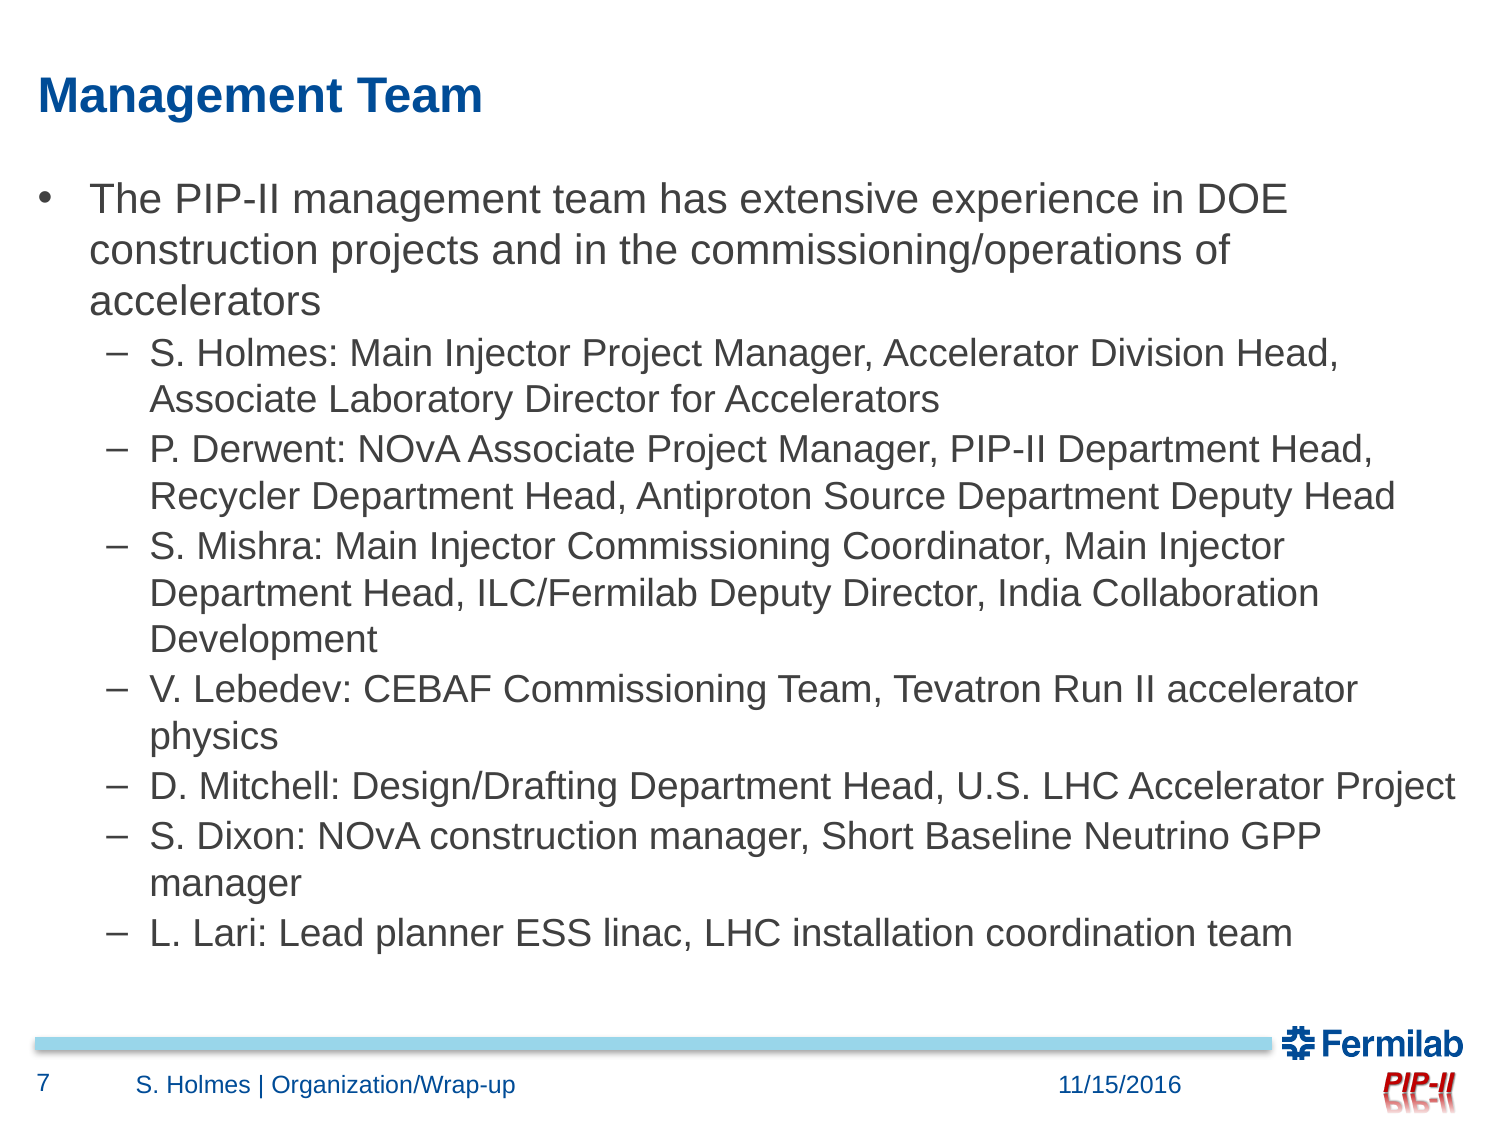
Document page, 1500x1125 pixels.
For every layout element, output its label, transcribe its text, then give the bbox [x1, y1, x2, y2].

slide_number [1058, 1068, 1235, 1109]
footer S. Holmes | Organization/Wrap-up [135, 1068, 863, 1109]
title Management Team [37, 17, 1461, 123]
slide_number 7 [36, 1066, 105, 1106]
list The PIP-II management team has extensive experience in DOE construction projects and in the commissioning/operations of accelerators S. Holmes: Main Injector Project Manager, Accelerator Division Head, Associate Laboratory Director for Accelerators P. Derwent: NOvA Associate Project Manager, PIP-II Department Head, Recycler Department Head, Antiproton Source Department Deputy Head S. Mishra: Main Injector Commissioning Coordinator, Main Injector Department Head, ILC/Fermilab Deputy Director, India Collaboration Development V. Lebedev: CEBAF Commissioning Team, Tevatron Run II accelerator physics D. Mitchell: Design/Drafting Department Head, U.S. LHC Accelerator Project S. Dixon: NOvA construction manager, Short Baseline Neutrino GPP manager L. Lari: Lead planner ESS linac, LHC installation coordination team [37, 171, 1461, 985]
picture [1282, 1026, 1490, 1125]
